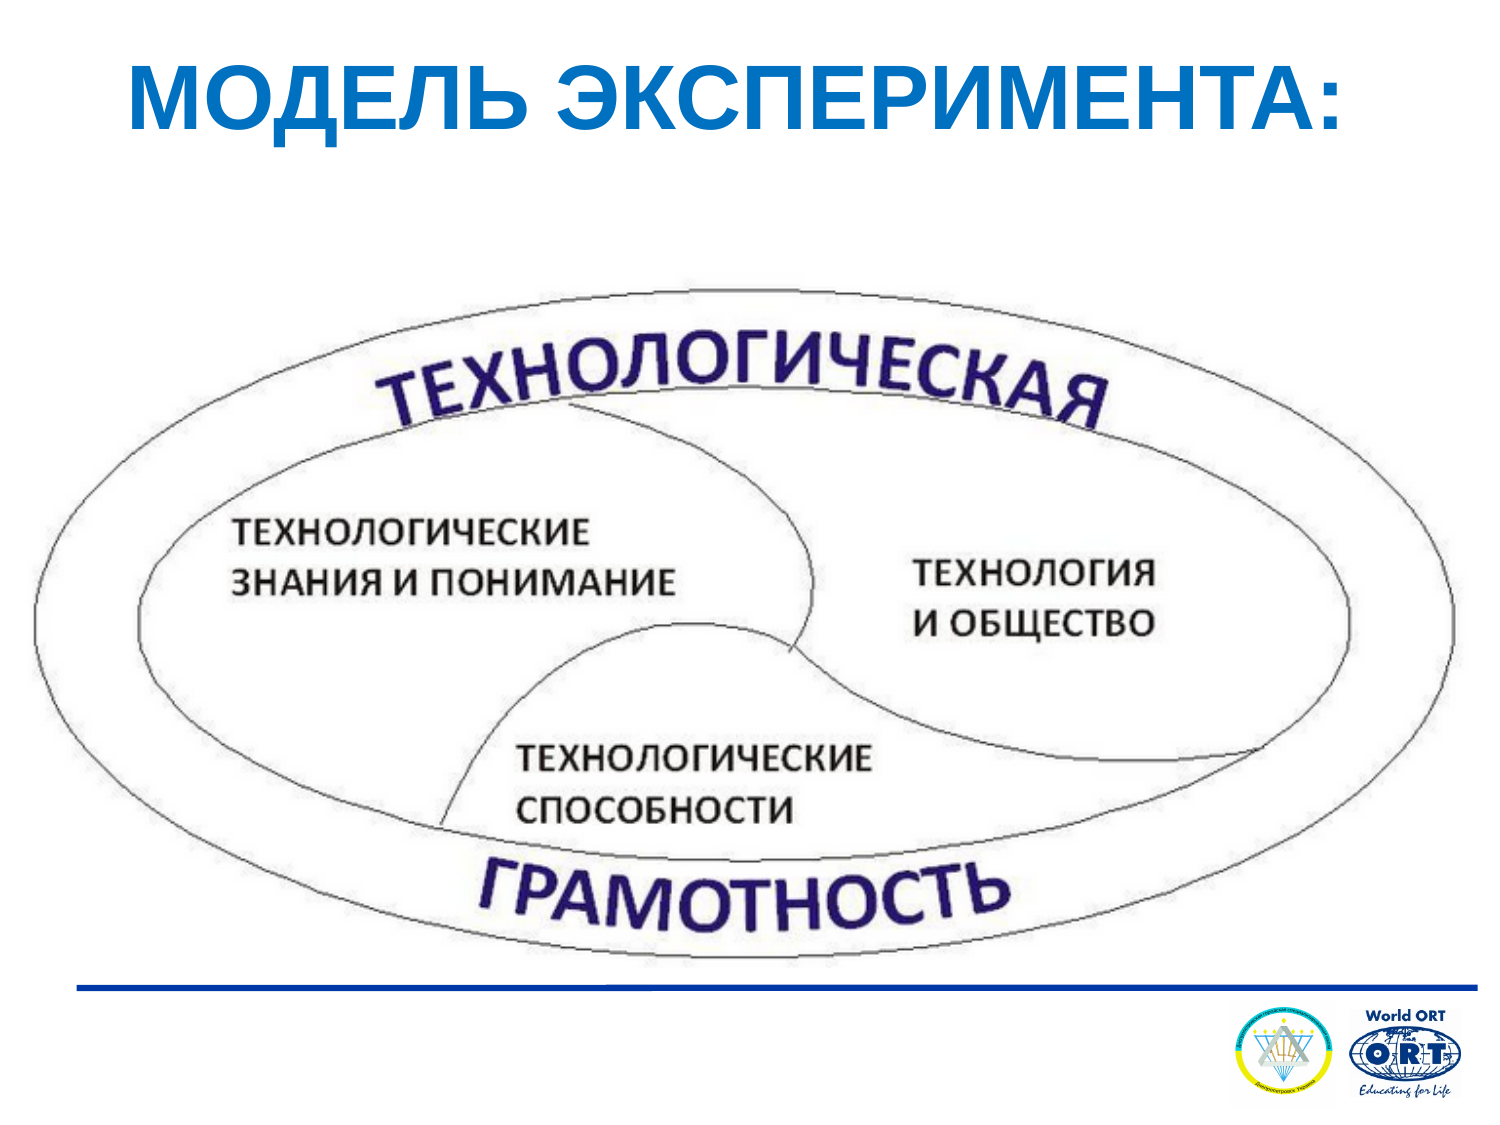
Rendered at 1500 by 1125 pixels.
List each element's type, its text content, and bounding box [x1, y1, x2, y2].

picture [1229, 998, 1337, 1109]
picture [1348, 1009, 1461, 1098]
text_box Модель Эксперимента: [0, 30, 1500, 156]
picture [15, 266, 1488, 968]
